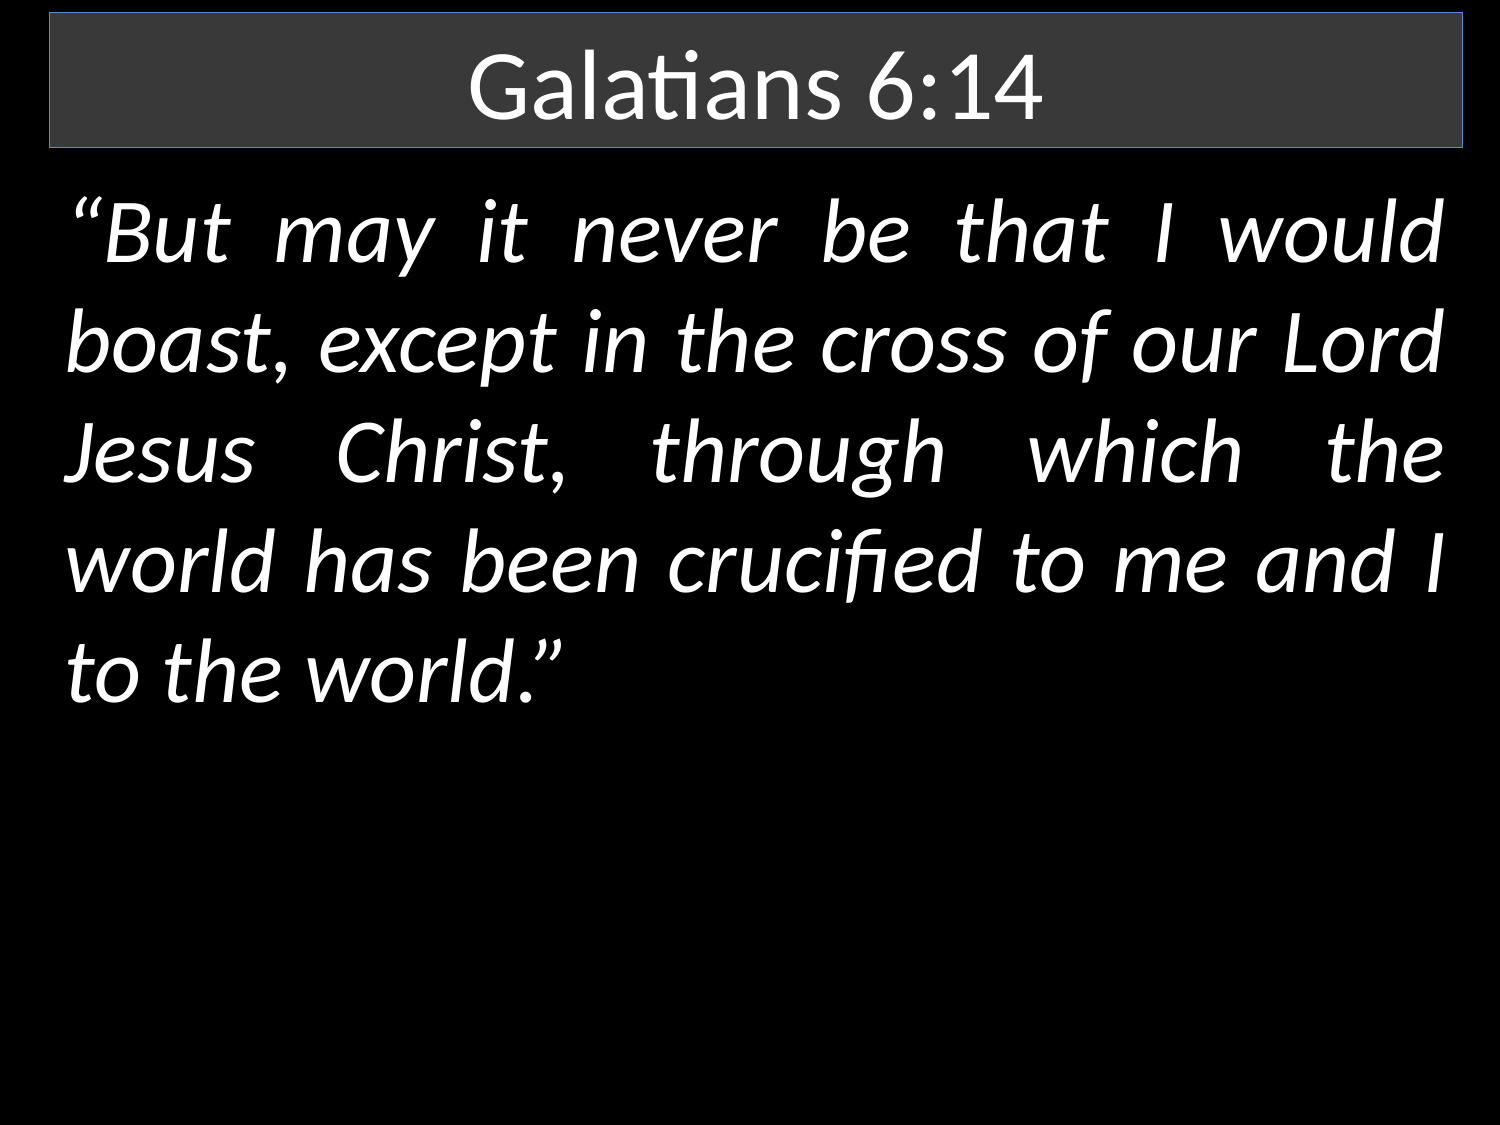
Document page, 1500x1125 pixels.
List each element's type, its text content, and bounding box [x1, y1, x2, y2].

text_box “But may it never be that I would boast, except in the cross of our Lord Jesus Christ, through which the world has been crucified to me and I to the world.” [49, 163, 1463, 729]
text_box Galatians 6:14 [49, 12, 1463, 148]
